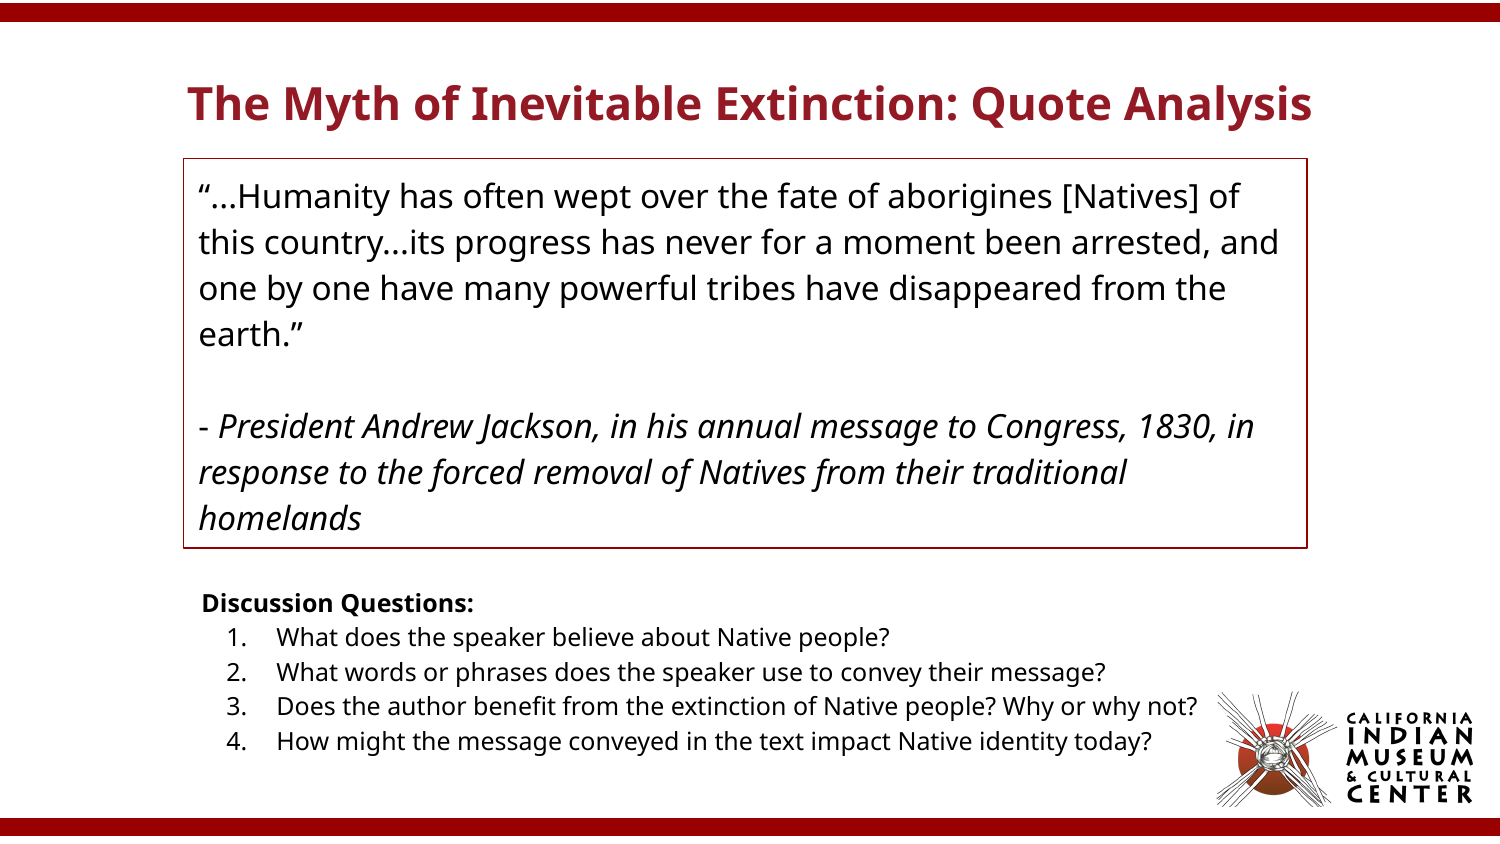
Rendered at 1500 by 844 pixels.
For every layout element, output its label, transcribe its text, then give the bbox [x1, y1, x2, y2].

title The Myth of Inevitable Extinction: Quote Analysis [51, 72, 1449, 167]
picture [1389, 691, 1488, 807]
list “...Humanity has often wept over the fate of aborigines [Natives] of this country...its progress has never for a moment been arrested, and one by one have many powerful tribes have disappeared from the earth.” - President Andrew Jackson, in his annual message to Congress, 1830, in response to the forced removal of Natives from their traditional homelands [183, 158, 1308, 548]
list Discussion Questions: What does the speaker believe about Native people? What words or phrases does the speaker use to convey their message? Does the author benefit from the extinction of Native people? Why or why not? How might the message conveyed in the text impact Native identity today? [186, 567, 1389, 819]
